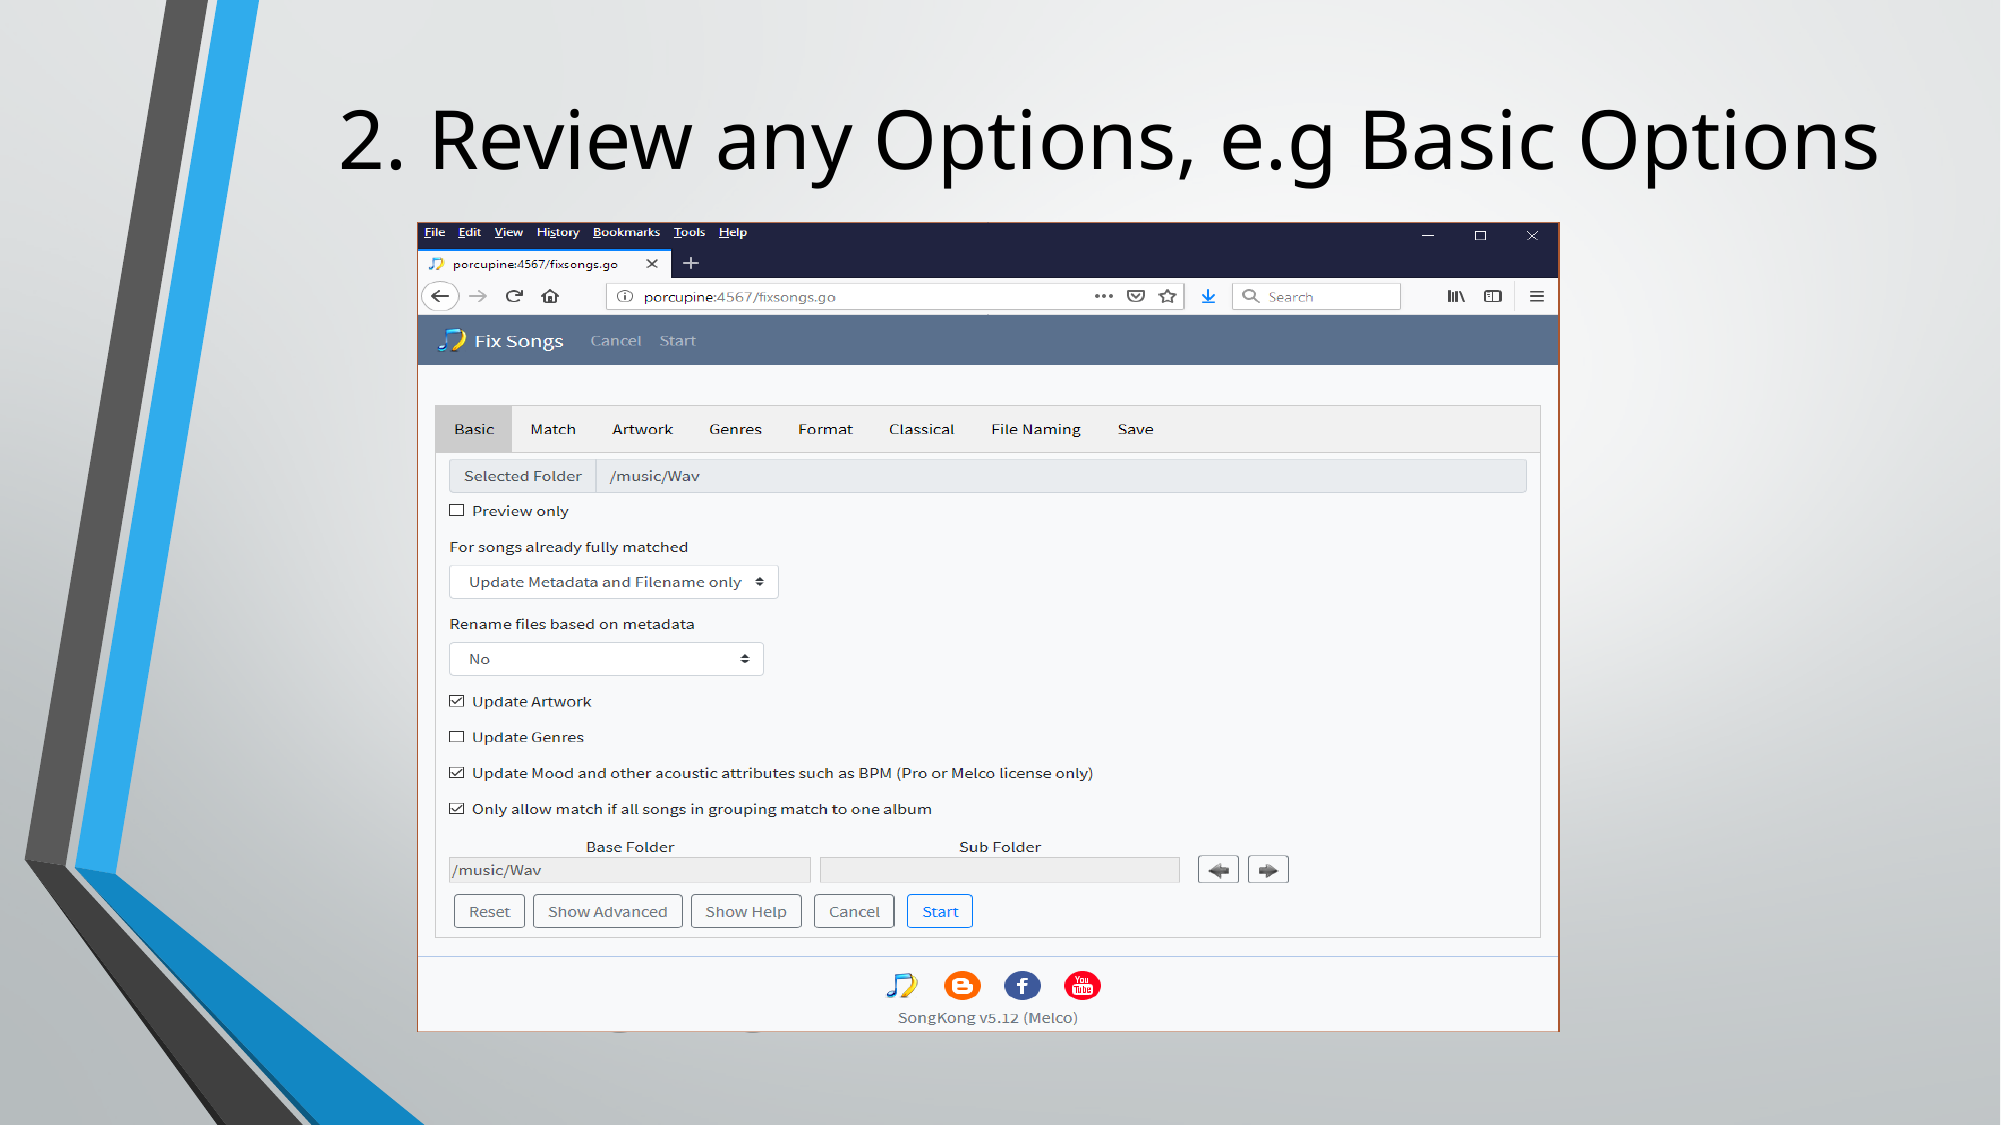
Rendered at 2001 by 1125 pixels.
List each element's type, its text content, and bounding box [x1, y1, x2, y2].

picture [416, 222, 1560, 1033]
title 2. Review any Options, e.g Basic Options [323, 79, 2000, 194]
